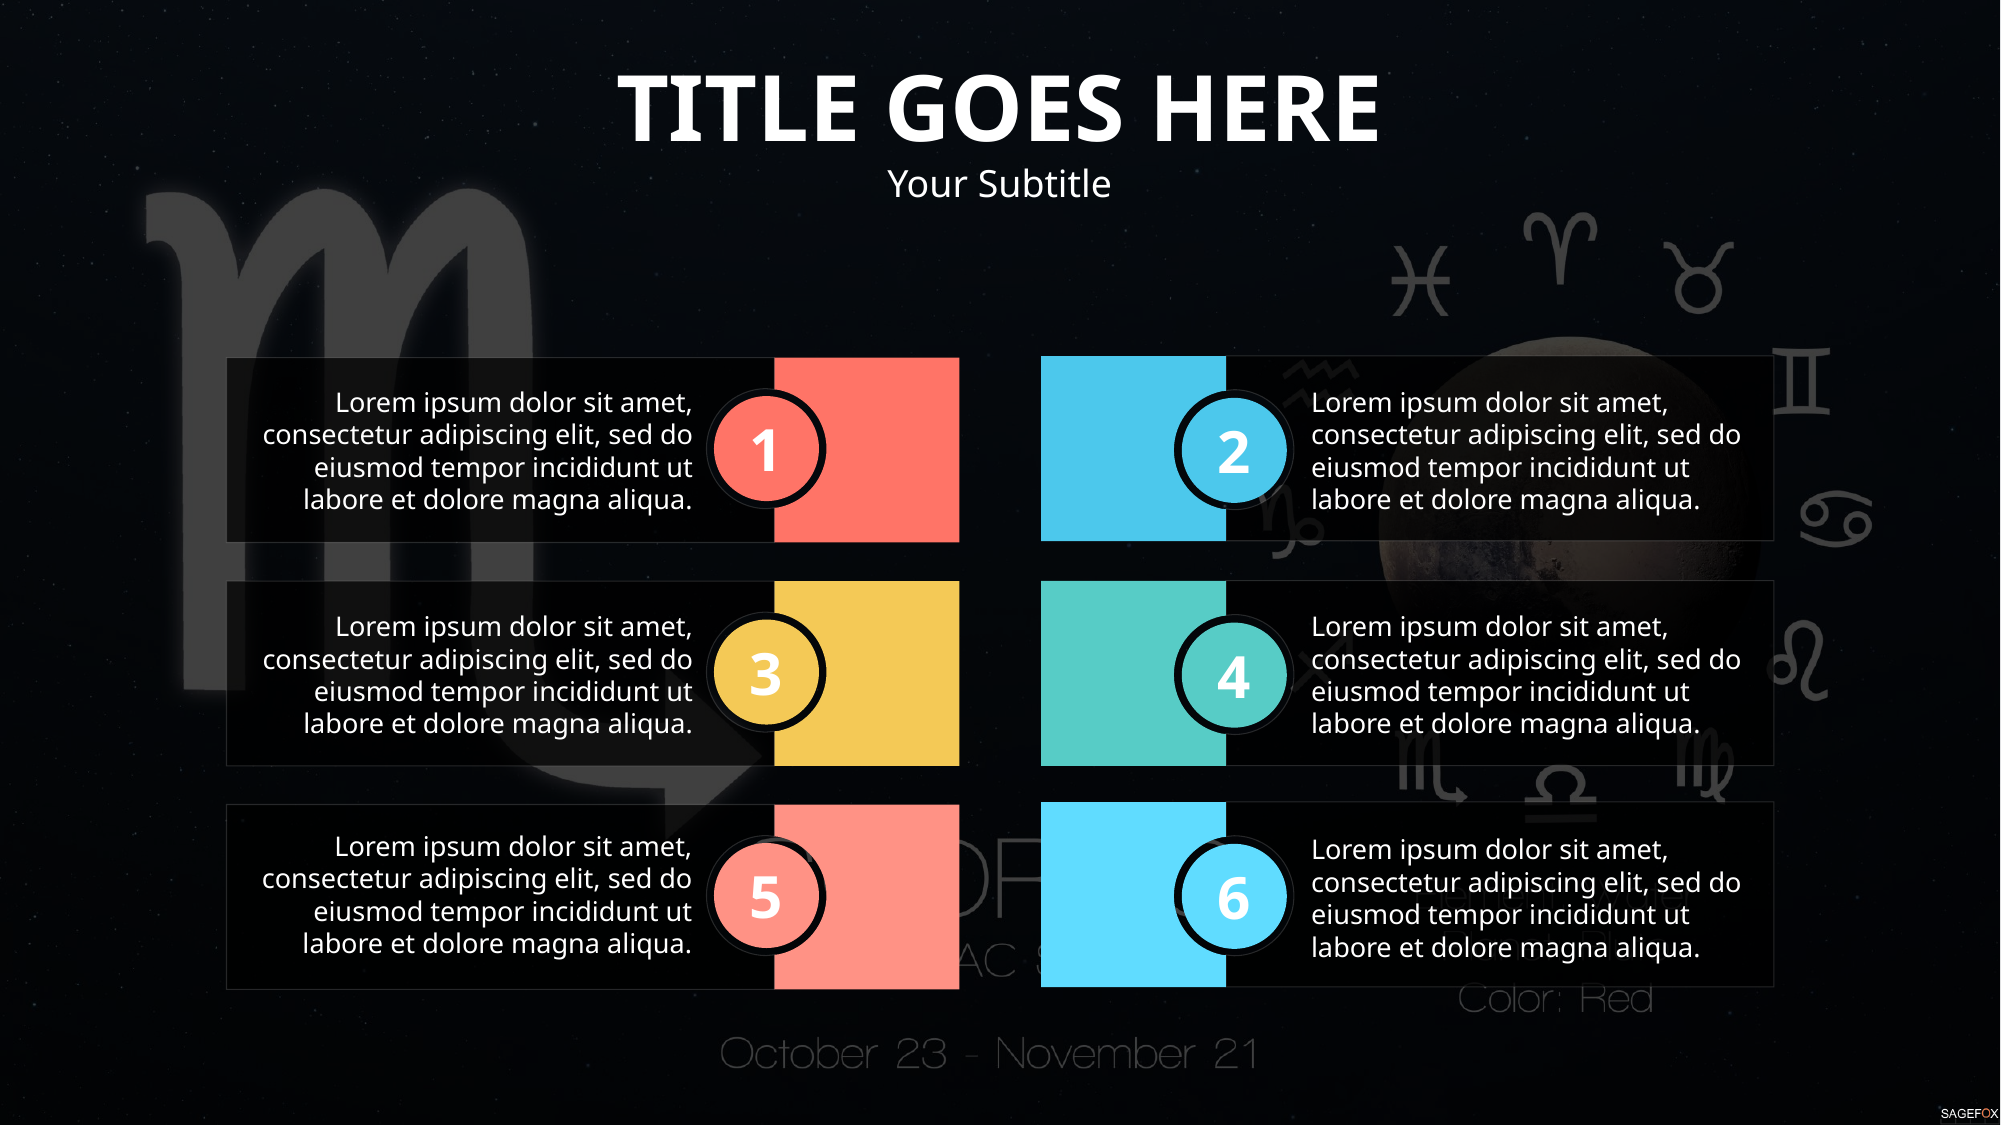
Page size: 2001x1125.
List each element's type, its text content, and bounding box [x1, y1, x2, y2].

text_box [1224, 354, 1775, 542]
text_box 4 [1180, 621, 1288, 729]
text_box 6 [1180, 842, 1288, 950]
text_box Lorem ipsum dolor sit amet, consectetur adipiscing elit, sed do eiusmod tempor incididunt ut labore et dolore magna aliqua. [1311, 609, 1762, 740]
text_box Lorem ipsum dolor sit amet, consectetur adipiscing elit, sed do eiusmod tempor incididunt ut labore et dolore magna aliqua. [242, 384, 693, 515]
text_box 1 [712, 395, 821, 503]
text_box [776, 580, 961, 767]
text_box [1226, 579, 1775, 767]
text_box [1040, 355, 1228, 543]
text_box TITLE GOES HERE Your Subtitle [548, 42, 1452, 212]
text_box Lorem ipsum dolor sit amet, consectetur adipiscing elit, sed do eiusmod tempor incididunt ut labore et dolore magna aliqua. [1311, 384, 1762, 515]
text_box Lorem ipsum dolor sit amet, consectetur adipiscing elit, sed do eiusmod tempor incididunt ut labore et dolore magna aliqua. [241, 828, 692, 959]
text_box [1224, 800, 1775, 988]
text_box [225, 580, 776, 767]
text_box [225, 803, 776, 991]
text_box [776, 356, 961, 544]
text_box 5 [712, 842, 821, 950]
text_box Lorem ipsum dolor sit amet, consectetur adipiscing elit, sed do eiusmod tempor incididunt ut labore et dolore magna aliqua. [242, 609, 693, 740]
text_box [225, 356, 776, 544]
text_box [776, 803, 961, 991]
text_box [1040, 801, 1228, 989]
picture [0, 0, 2001, 1125]
text_box [1040, 579, 1228, 767]
text_box 3 [712, 618, 821, 726]
text_box 2 [1180, 396, 1288, 504]
text_box Lorem ipsum dolor sit amet, consectetur adipiscing elit, sed do eiusmod tempor incididunt ut labore et dolore magna aliqua. [1311, 832, 1762, 963]
